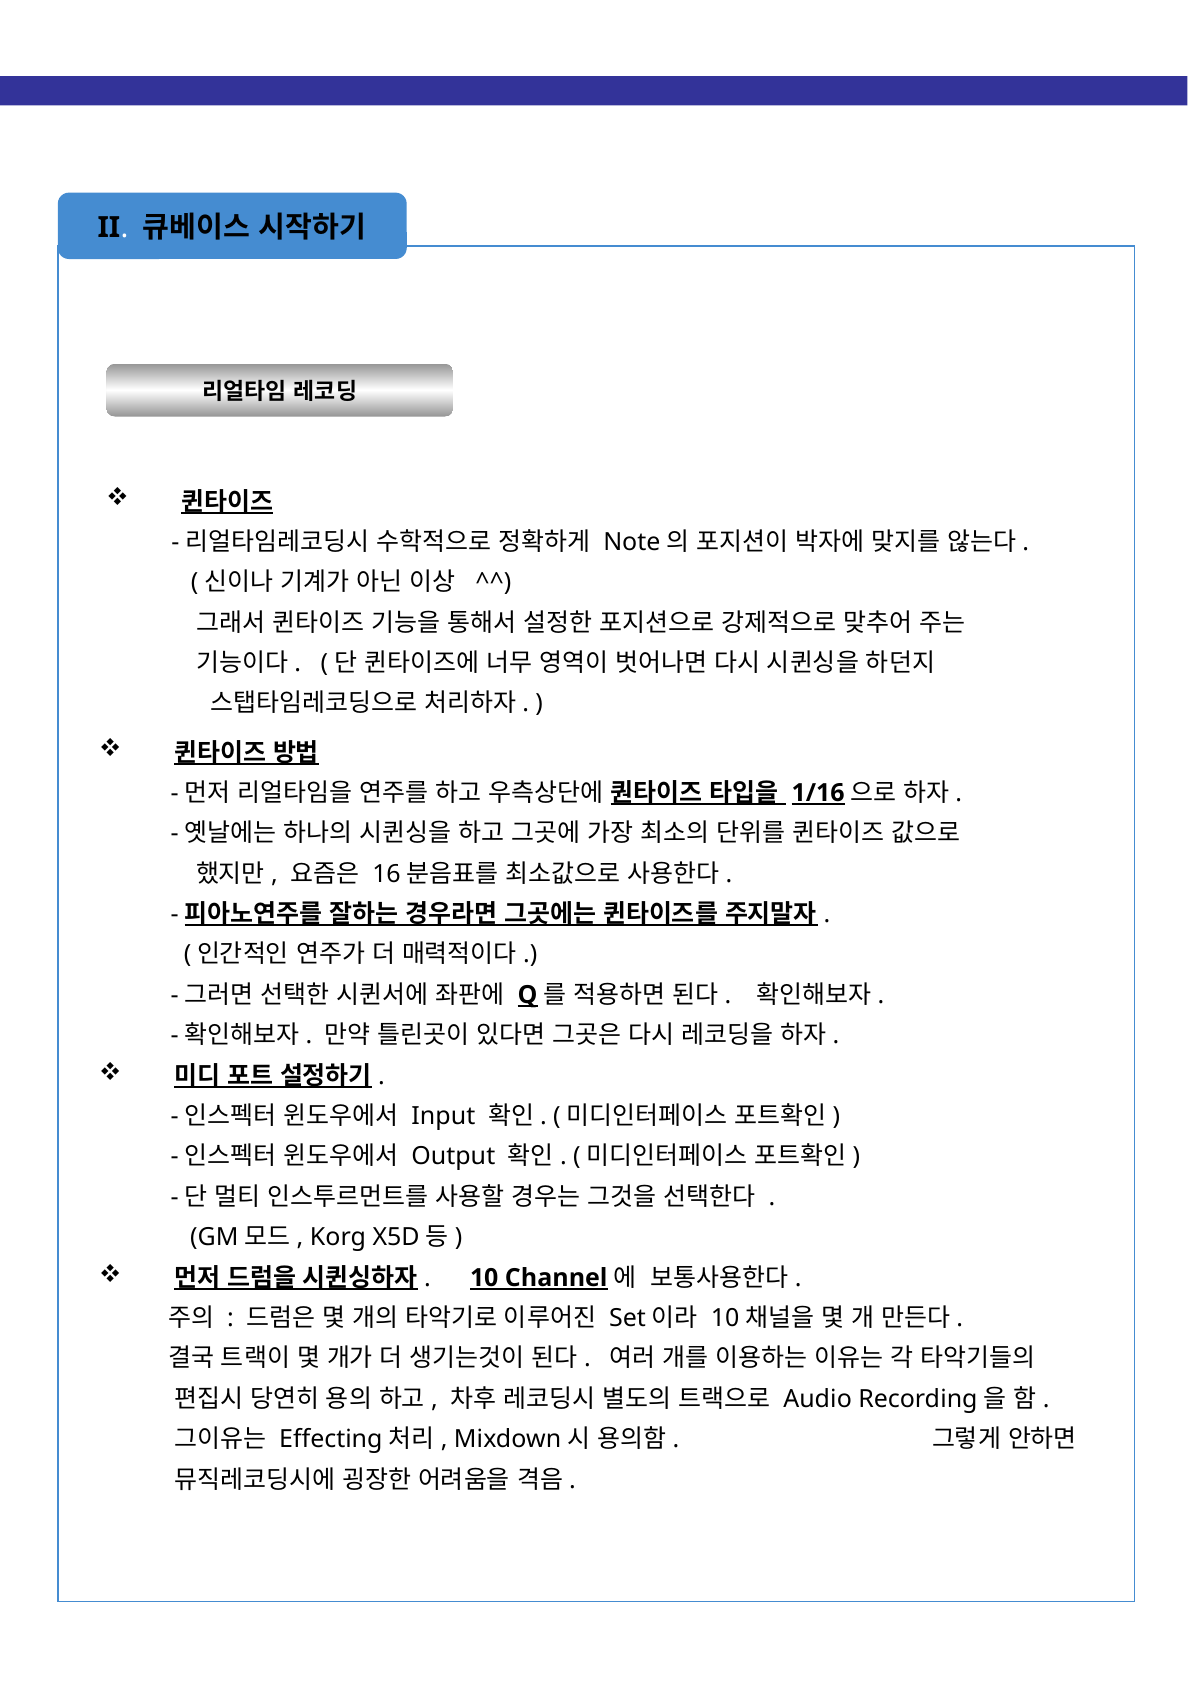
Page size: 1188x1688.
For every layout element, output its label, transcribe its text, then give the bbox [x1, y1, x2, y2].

text_box 퀸타이즈 -리얼타임레코딩시 수학적으로 정확하게 Note의 포지션이 박자에 맞지를 않는다. (신이나 기계가 아닌 이상 ^^) 그래서 퀸타이즈 기능을 통해서 설정한 포지션으로 강제적으로 맞추어 주는 기능이다. (단 퀸타이즈에 너무 영역이 벗어나면 다시 시퀸싱을 하던지 스탭타임레코딩으로 처리하자. ) [91, 467, 1113, 725]
text_box II. 큐베이스 시작하기 [57, 192, 407, 245]
text_box [57, 245, 1135, 1602]
text_box 리얼타임 레코딩 [106, 363, 454, 417]
text_box 퀸타이즈 방법 -먼저 리얼타임을 연주를 하고 우측상단에 퀀타이즈 타입을 1/16으로 하자. -옛날에는 하나의 시퀸싱을 하고 그곳에 가장 최소의 단위를 퀸타이즈 값으로 했지만, 요즘은 16분음표를 최소값으로 사용한다. -피아노연주를 잘하는 경우라면 그곳에는 퀸타이즈를 주지말자. (인간적인 연주가 더 매력적이다.) -그러면 선택한 시퀸서에 좌판에 Q를 적용하면 된다. 확인해보자. -확인해보자. 만약 틀린곳이 있다면 그곳은 다시 레코딩을 하자. 미디 포트 설정하기. -인스펙터 윈도우에서 Input 확인. (미디인터페이스 포트확인) -인스펙터 윈도우에서 Output 확인. (미디인터페이스 포트확인) -단 멀티 인스투르먼트를 사용할 경우는 그것을 선택한다 . (GM모드, Korg X5D등) 먼저 드럼을 시퀸싱하자. 10 Channel에 보통사용한다. 주의 : 드럼은 몇 개의 타악기로 이루어진 Set이라 10채널을 몇 개 만든다. 결국 트랙이 몇 개가 더 생기는것이 된다. 여러 개를 이용하는 이유는 각 타악기들의 편집시 당연히 용의 하고, 차후 레코딩시 별도의 트랙으로 Audio Recording을 함. 그이유는 Effecting처리, Mixdown시 용의함. 그렇게 안하면 뮤직레코딩시에 굉장한 어려움을 격음. [84, 718, 1106, 1501]
